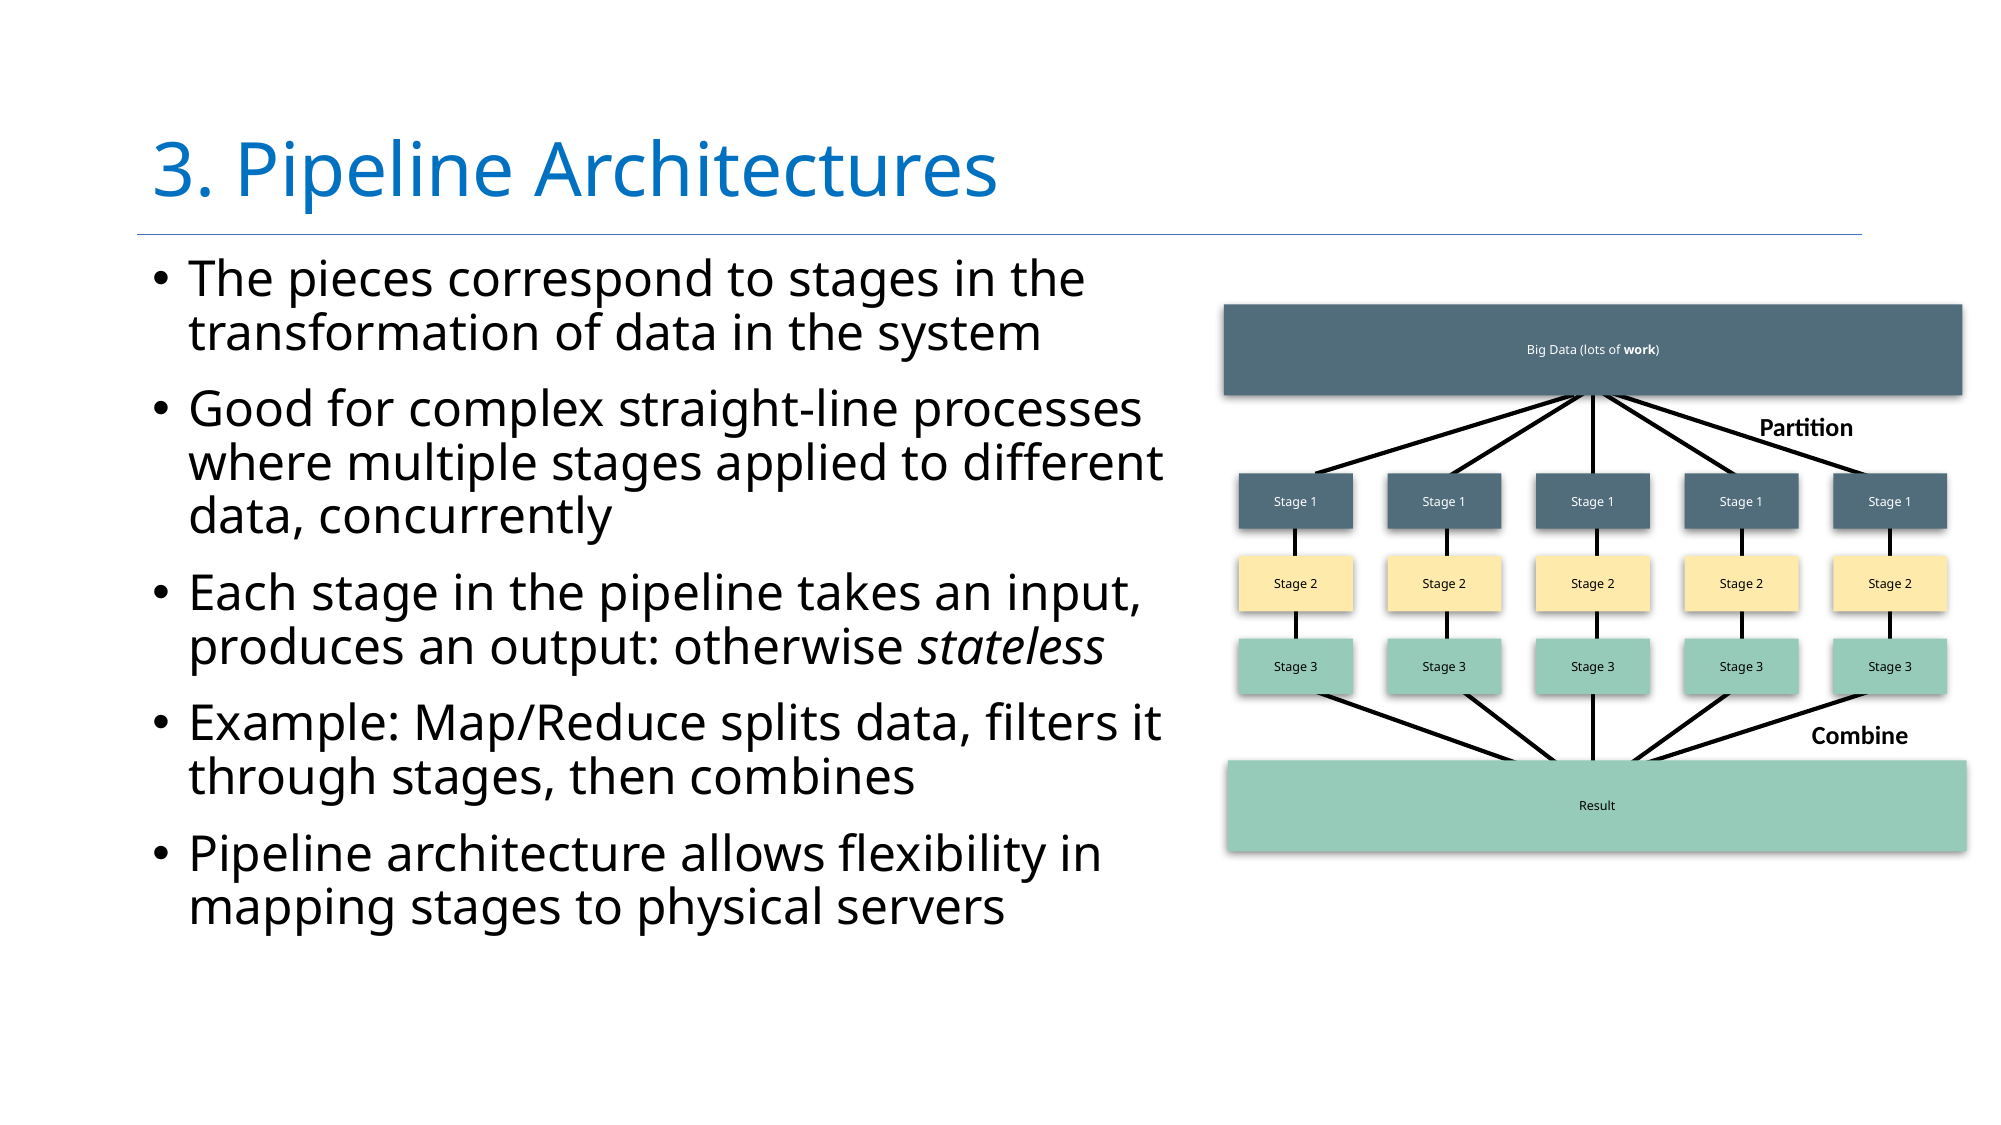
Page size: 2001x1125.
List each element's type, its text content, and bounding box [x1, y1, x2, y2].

text_box Big Data (lots of work) [1223, 304, 1963, 396]
text_box Stage 3 [1387, 638, 1502, 695]
text_box Stage 2 [1238, 555, 1353, 612]
list The pieces correspond to stages in the transformation of data in the system Good for complex straight-line processes where multiple stages applied to different data, concurrently Each stage in the pipeline takes an input, produces an output: otherwise stateless Example: Map/Reduce splits data, filters it through stages, then combines Pipeline architecture allows flexibility in mapping stages to physical servers [137, 246, 1217, 960]
title 3. Pipeline Architectures [137, 3, 1863, 221]
text_box Stage 1 [1833, 473, 1948, 529]
text_box Partition [1747, 406, 1866, 447]
text_box Stage 3 [1684, 638, 1799, 695]
text_box Stage 1 [1387, 473, 1502, 529]
text_box Stage 2 [1833, 555, 1948, 612]
text_box Stage 1 [1684, 473, 1799, 529]
text_box Stage 3 [1833, 638, 1948, 695]
text_box Stage 1 [1536, 473, 1650, 529]
text_box Stage 2 [1387, 555, 1502, 612]
text_box Stage 3 [1536, 638, 1650, 695]
text_box Stage 2 [1536, 555, 1650, 612]
text_box Stage 1 [1238, 473, 1353, 529]
text_box Combine [1779, 707, 1941, 757]
text_box Stage 3 [1238, 638, 1353, 695]
text_box Result [1227, 760, 1967, 852]
text_box Stage 2 [1684, 555, 1799, 612]
